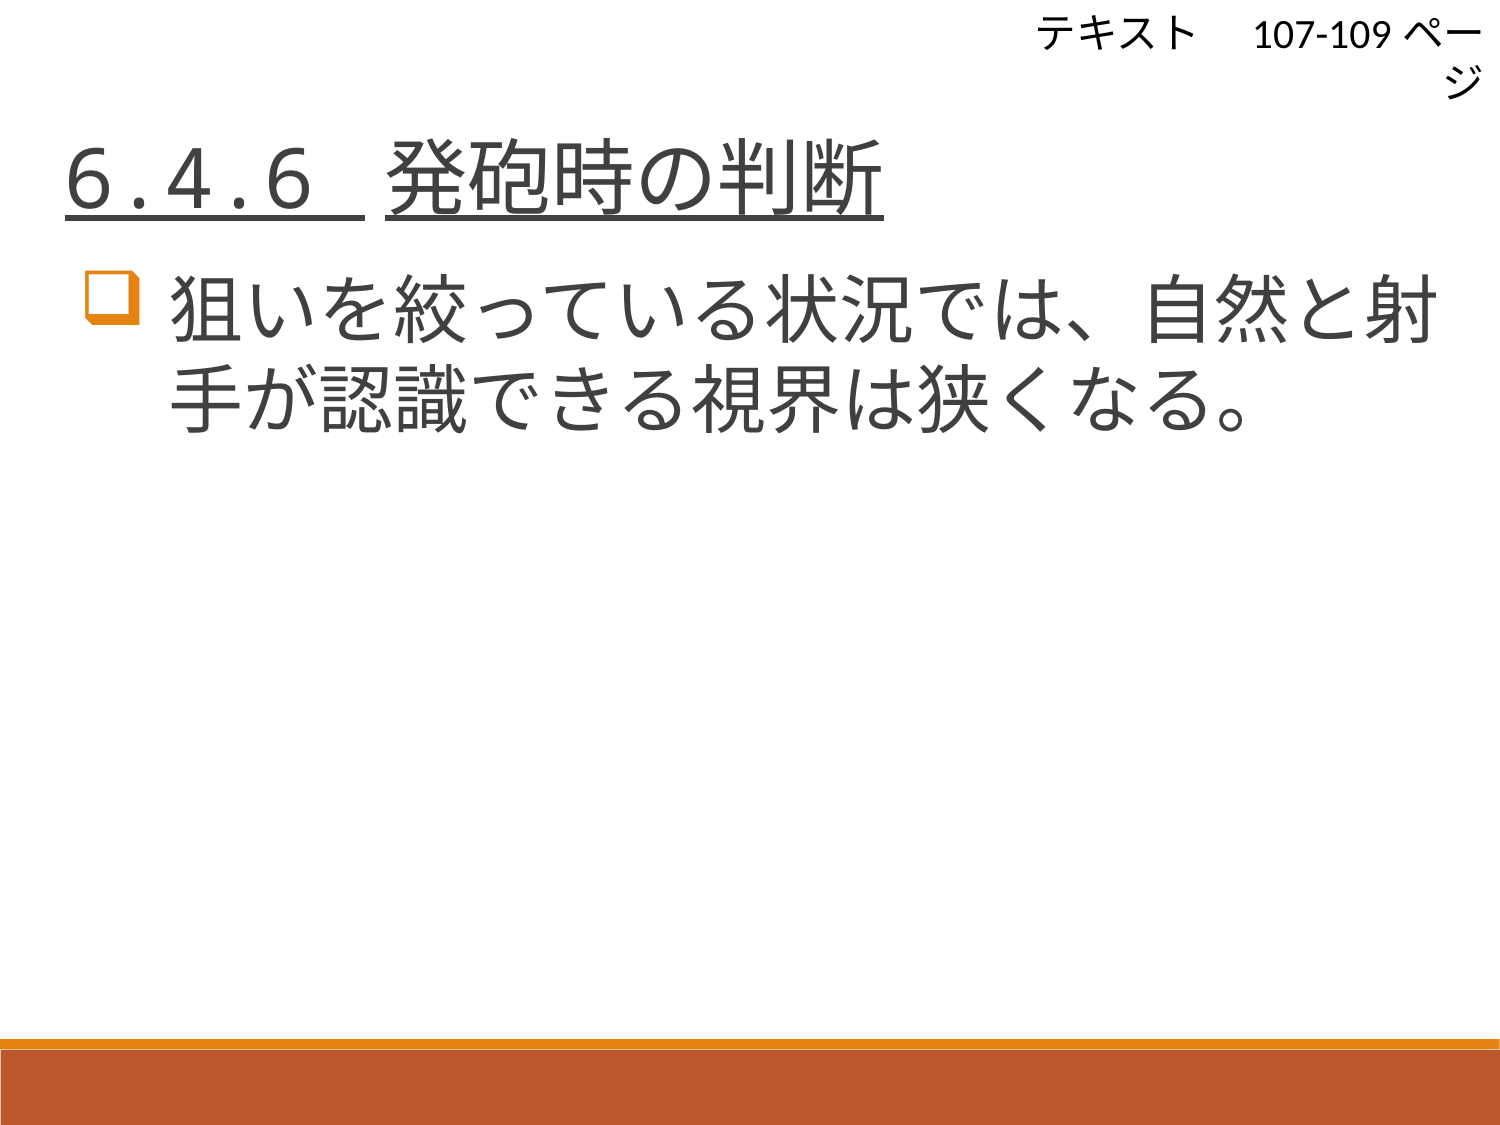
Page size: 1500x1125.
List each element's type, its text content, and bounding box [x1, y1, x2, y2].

text_box テキスト 107-109ページ [998, 0, 1500, 115]
text_box 6.4.6 発砲時の判断 [0, 129, 1500, 235]
text_box 狙いを絞っている状況では、自然と射手が認識できる視界は狭くなる。 [64, 255, 1482, 1012]
